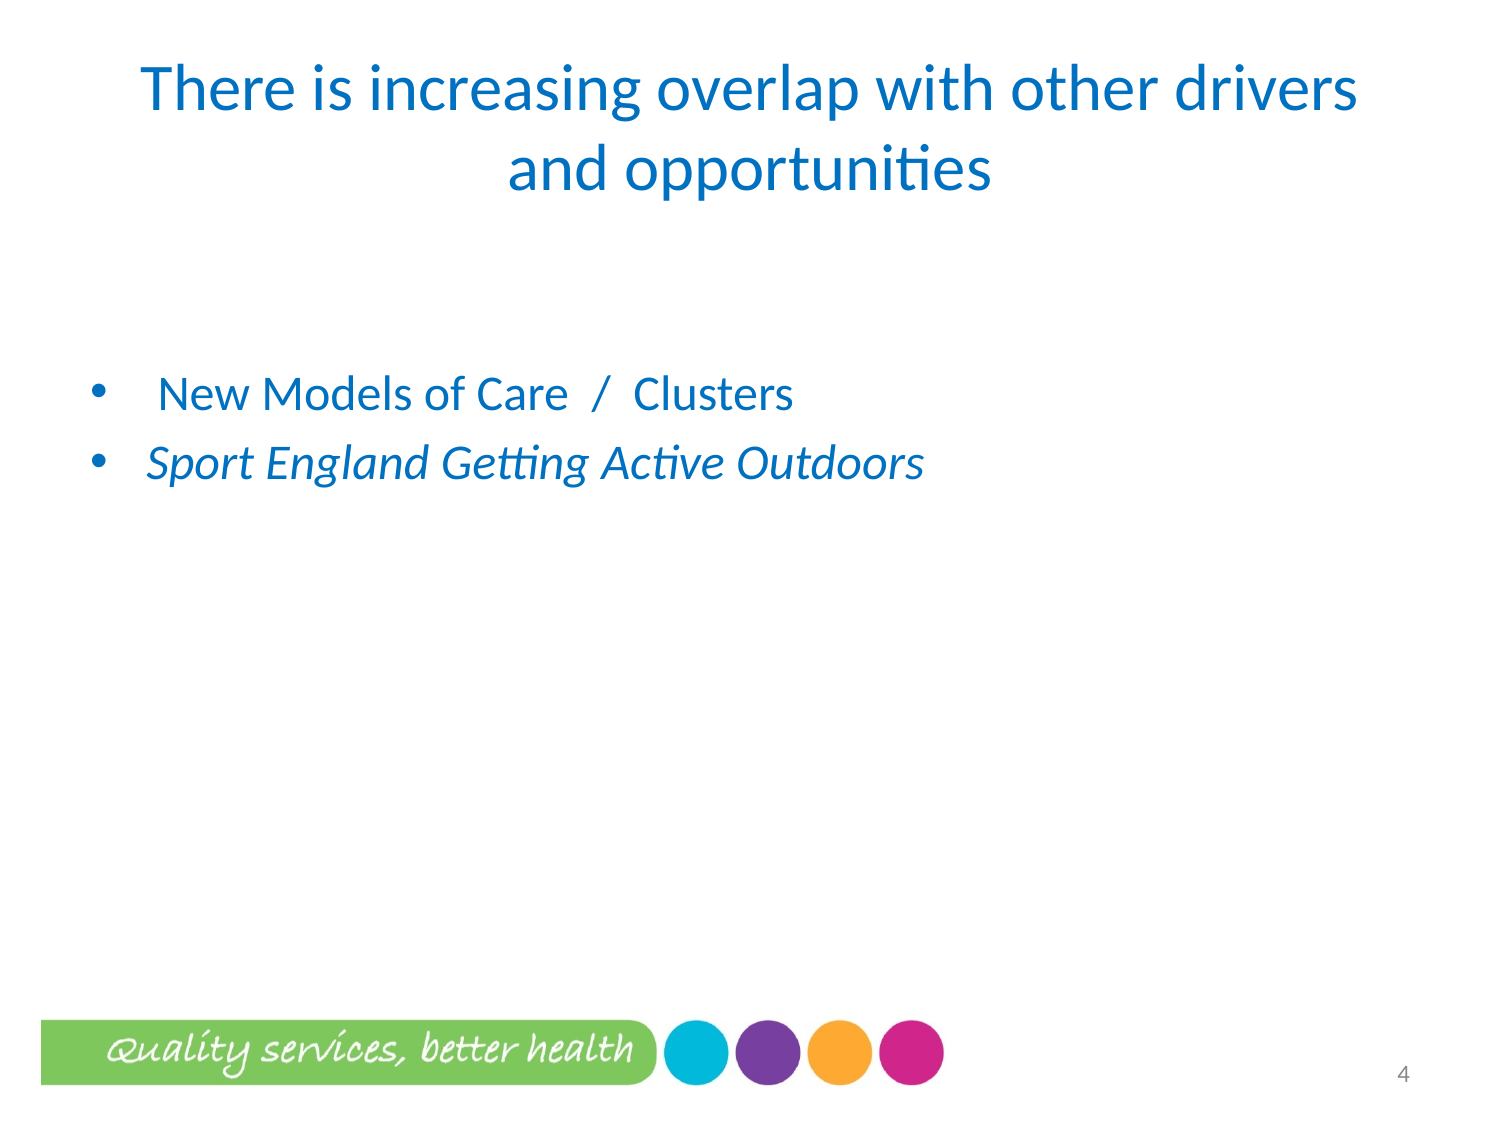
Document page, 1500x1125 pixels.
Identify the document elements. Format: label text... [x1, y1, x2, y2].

title There is increasing overlap with other drivers and opportunities [74, 44, 1426, 233]
list New Models of Care / Clusters Sport England Getting Active Outdoors [74, 262, 1426, 1006]
picture [41, 999, 974, 1100]
slide_number 4 [1074, 1042, 1425, 1103]
